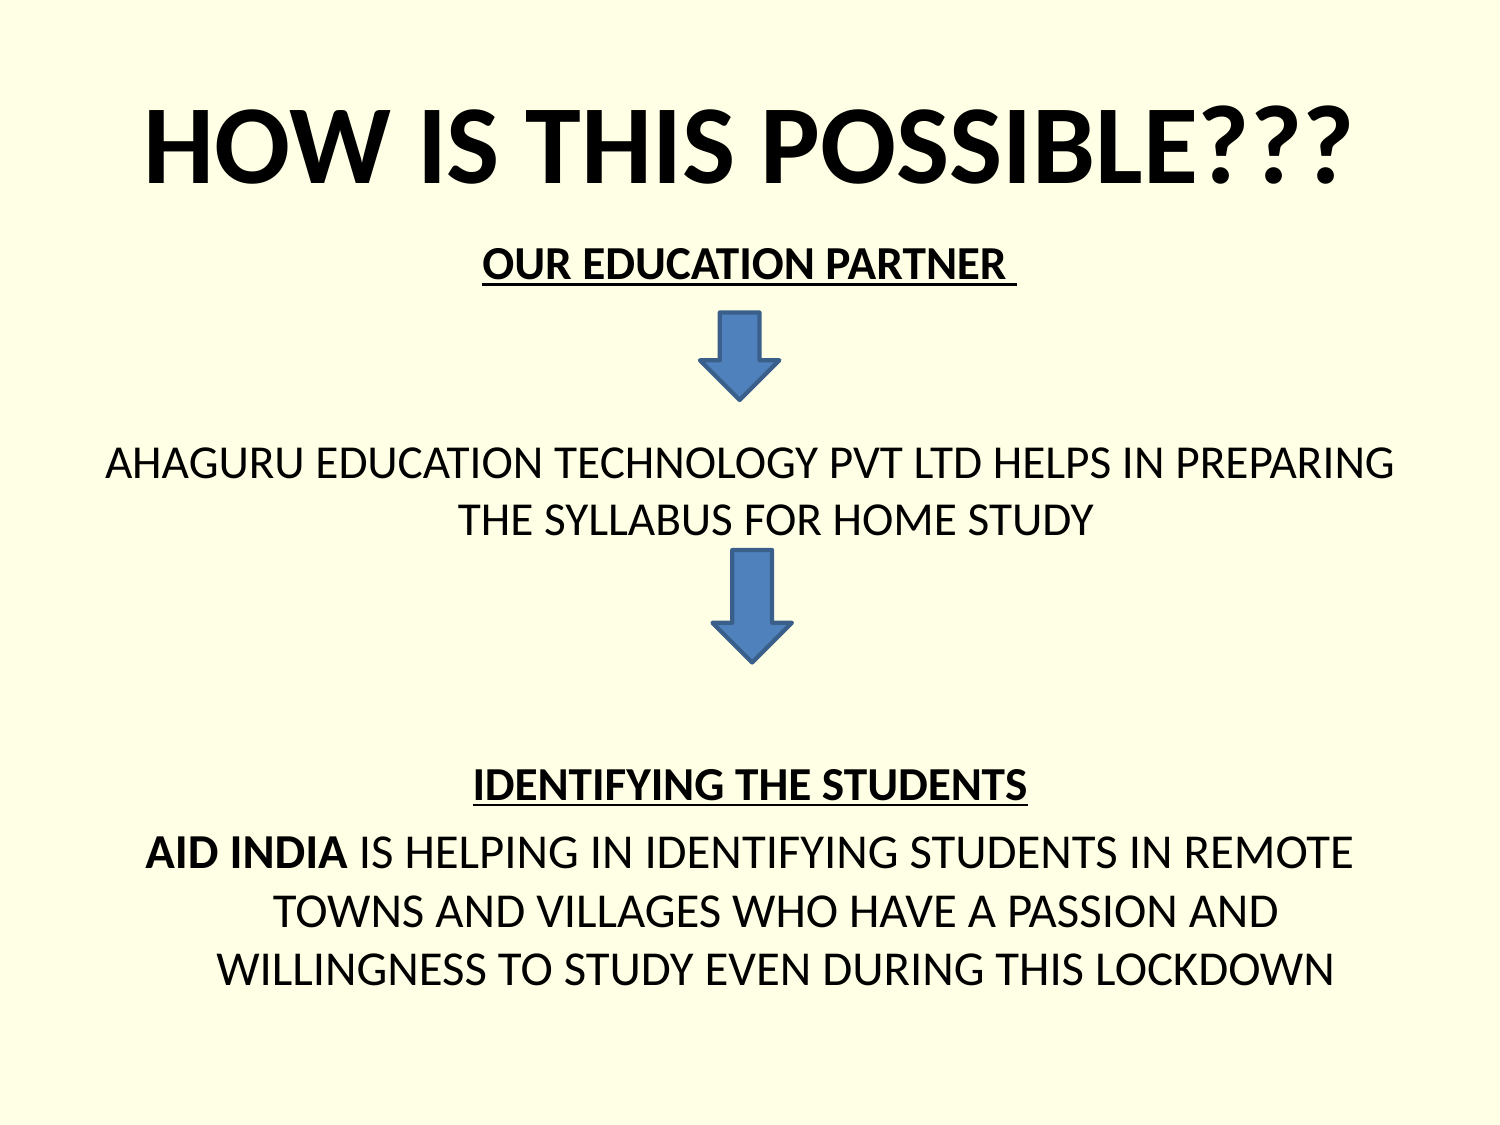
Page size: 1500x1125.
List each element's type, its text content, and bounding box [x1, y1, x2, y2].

text_box [697, 310, 782, 403]
list OUR EDUCATION PARTNER AHAGURU EDUCATION TECHNOLOGY PVT LTD HELPS IN PREPARING THE SYLLABUS FOR HOME STUDY IDENTIFYING THE STUDENTS AID INDIA IS HELPING IN IDENTIFYING STUDENTS IN REMOTE TOWNS AND VILLAGES WHO HAVE A PASSION AND WILLINGNESS TO STUDY EVEN DURING THIS LOCKDOWN [75, 224, 1425, 1005]
text_box [710, 547, 794, 665]
title HOW IS THIS POSSIBLE??? [75, 45, 1425, 224]
